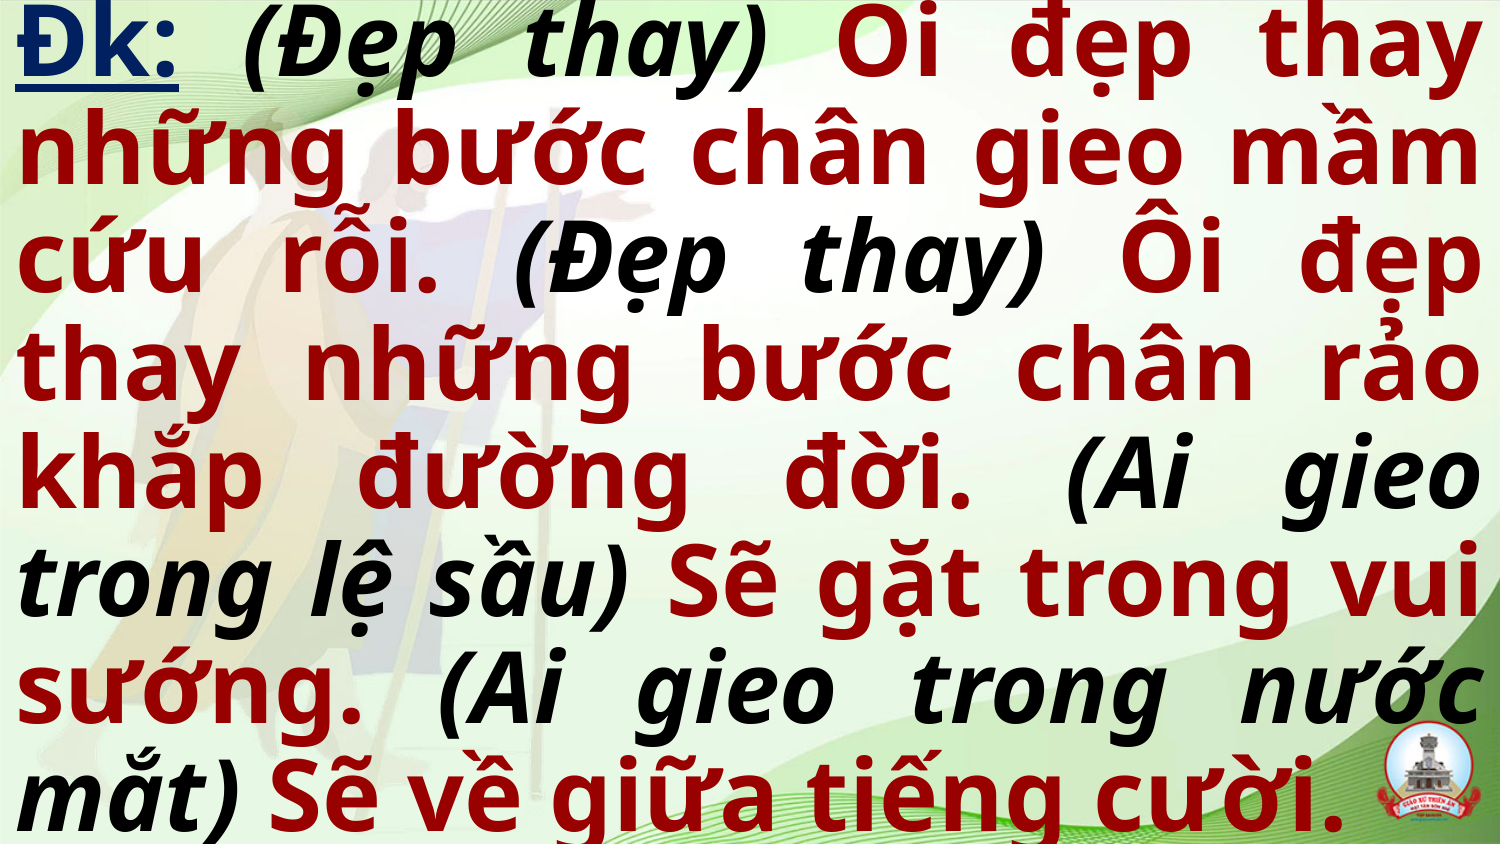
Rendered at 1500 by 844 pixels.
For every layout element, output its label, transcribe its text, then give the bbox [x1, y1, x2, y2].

subtitle Đk: (Đẹp thay) Ôi đẹp thay những bước chân gieo mầm cứu rỗi. (Đẹp thay) Ôi đẹp thay những bước chân rảo khắp đường đời. (Ai gieo trong lệ sầu) Sẽ gặt trong vui sướng. (Ai gieo trong nước mắt) Sẽ về giữa tiếng cười. [0, 0, 1500, 844]
